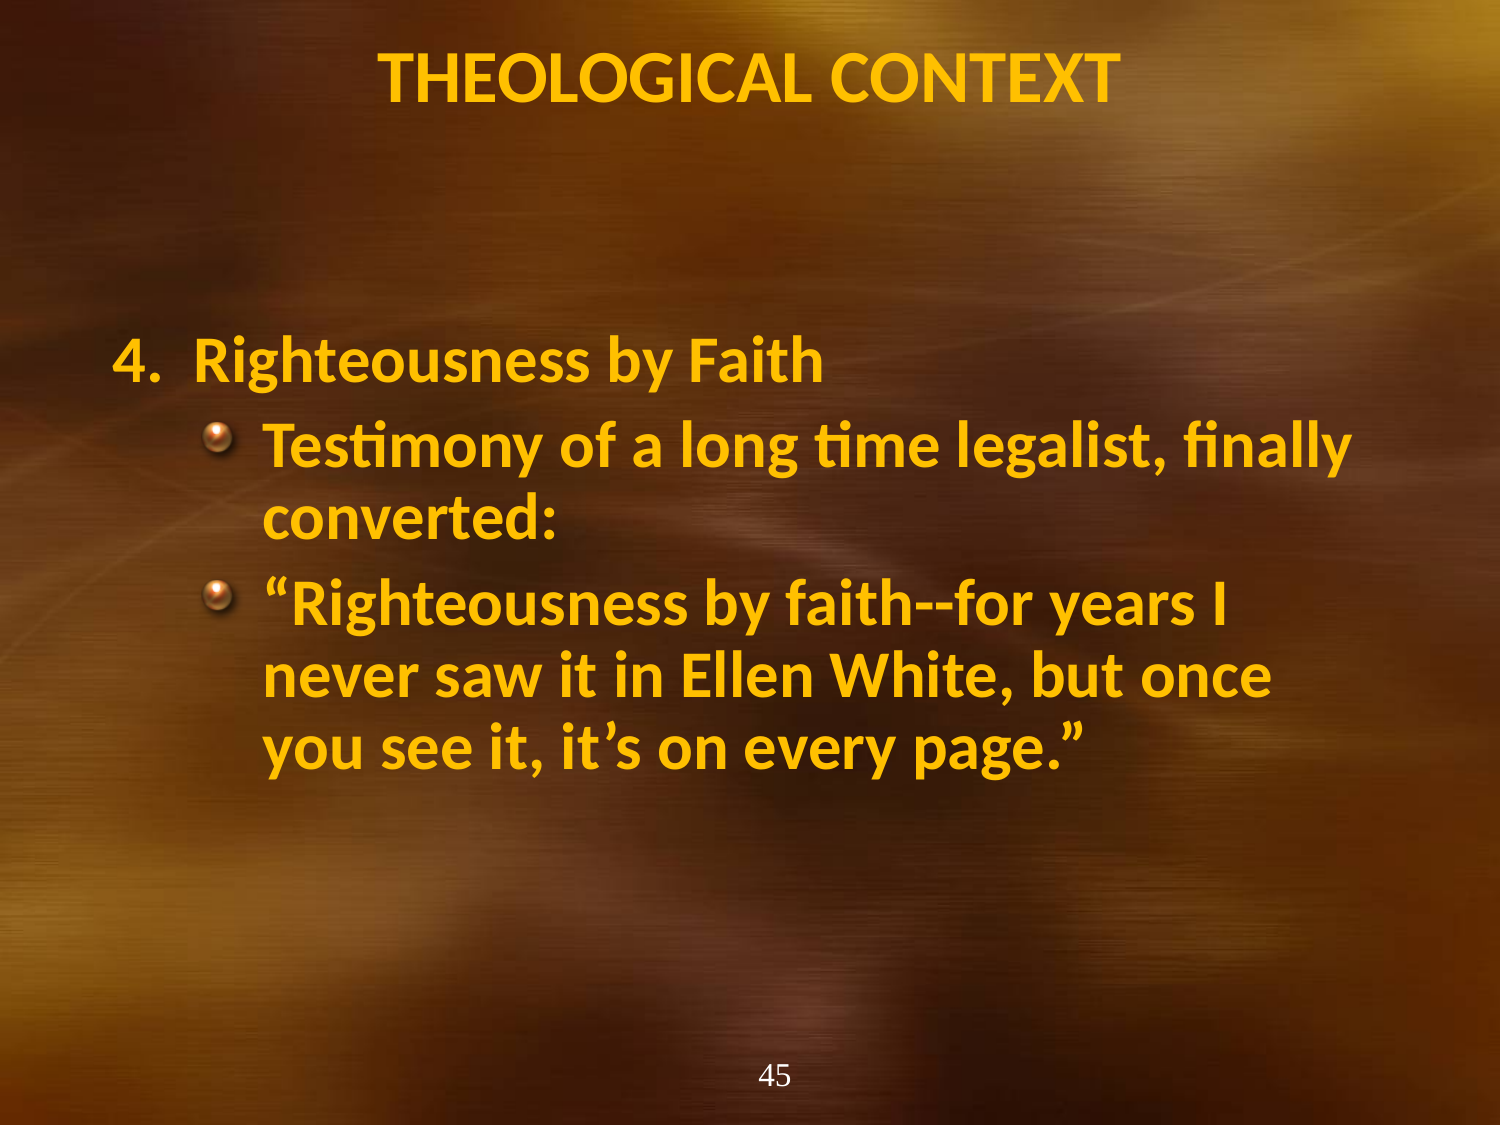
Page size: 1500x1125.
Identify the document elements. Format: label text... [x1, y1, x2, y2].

picture [0, 0, 1500, 1125]
list 4. Righteousness by Faith Testimony of a long time legalist, finally converted: “Righteousness by faith--for years I never saw it in Ellen White, but once you see it, it’s on every page.” [112, 324, 1388, 888]
title Theological Context [62, 37, 1438, 120]
